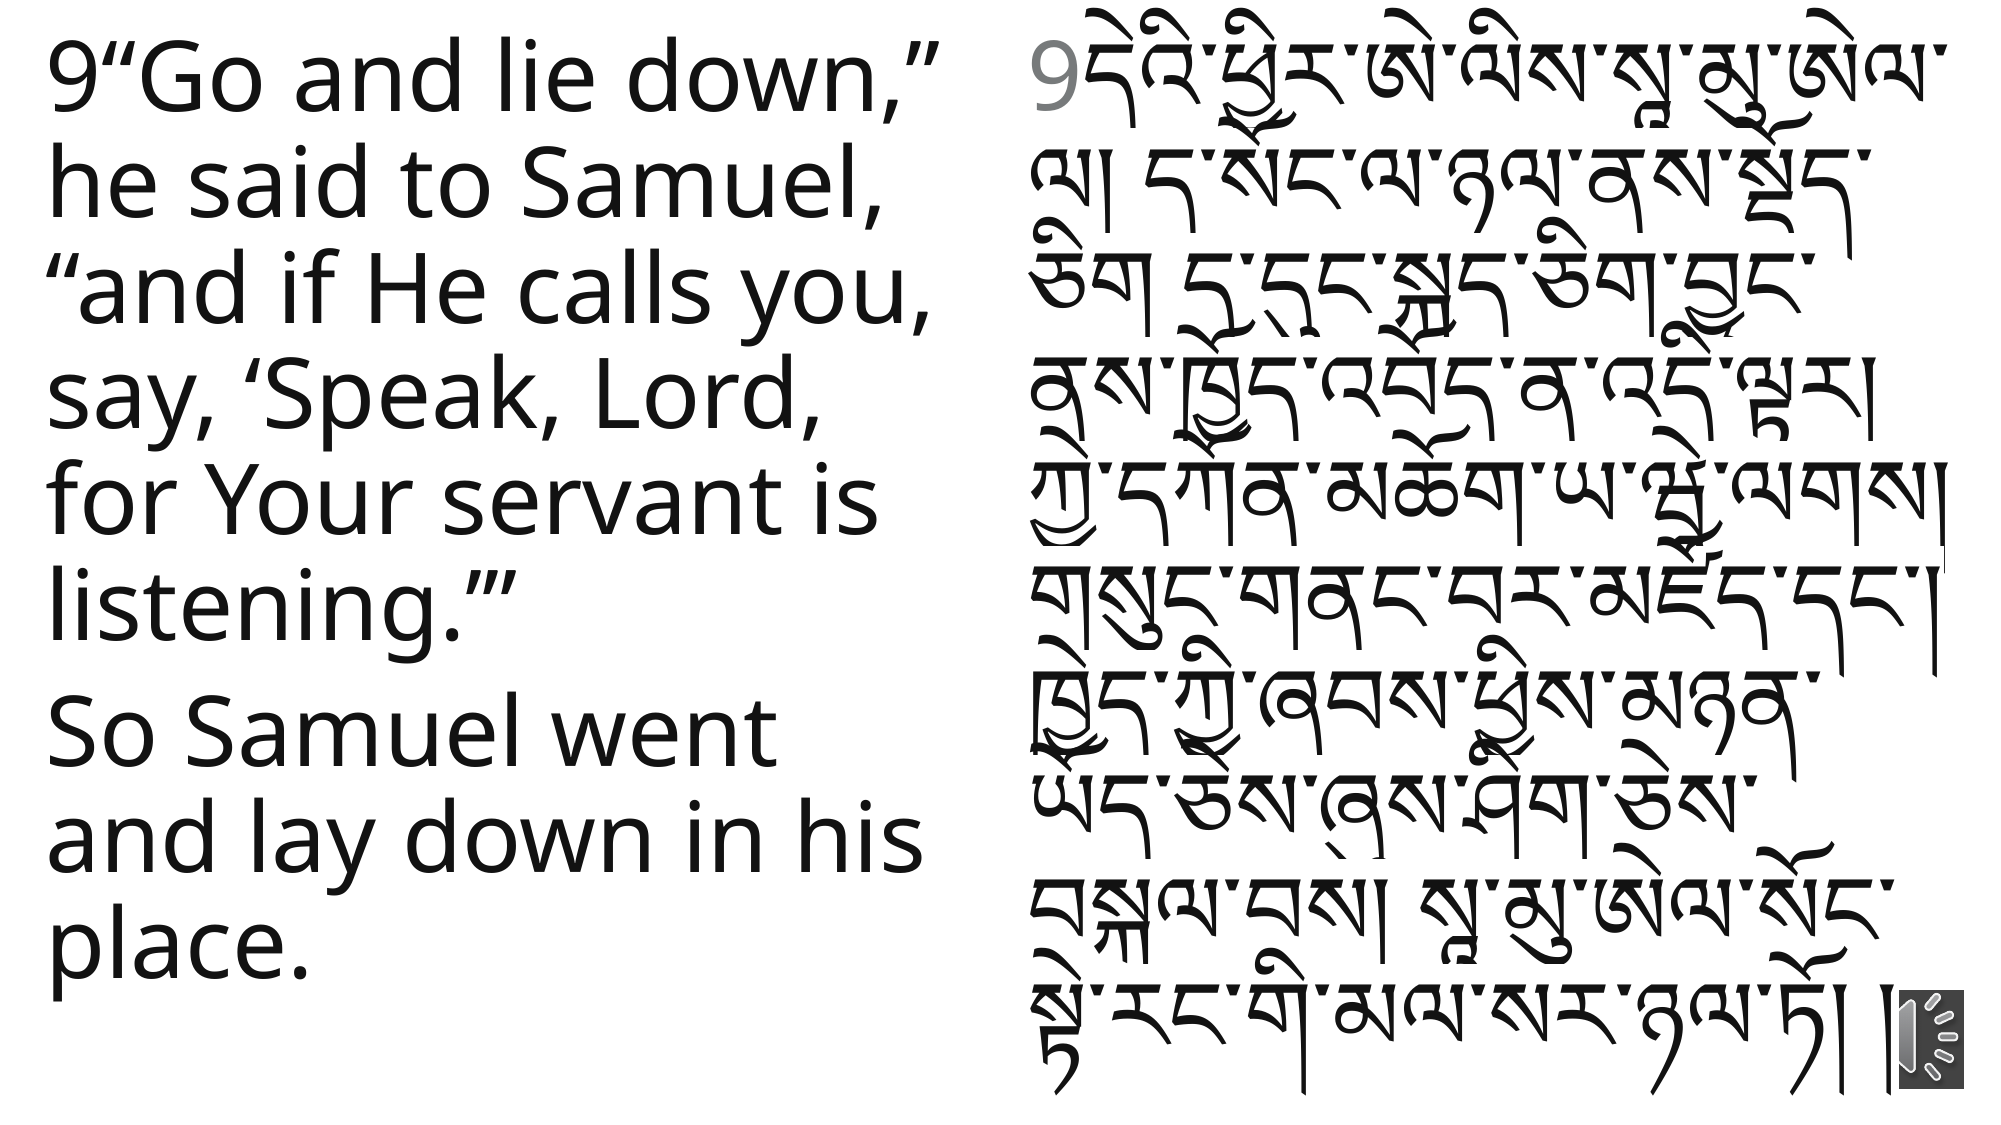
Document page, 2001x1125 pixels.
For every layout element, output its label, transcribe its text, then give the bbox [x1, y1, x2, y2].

picture [1864, 989, 1965, 1090]
list 9“Go and lie down,” he said to Samuel, “and if He calls you, say, ‘Speak, Lord, for Your servant is listening.’” So Samuel went and lay down in his place. [30, 19, 957, 1094]
list 9དེའི་ཕྱིར་ཨེ་ལིས་སཱ་མུ་ཨེལ་ལ། ད་སོང་ལ་ཉལ་ནས་སྡོད་ཅིག ད་དུང་སྐད་ཅིག་བྱུང་ནས་ཁྱོད་འབོད་ན་འདི་ལྟར། ཀྱེ་དཀོན་མཆོག་ཡ་ཝཱེ་ལགས། གསུང་གནང་བར་མཛོད་དང་། ཁྱེད་ཀྱི་ཞབས་ཕྱིས་མཉན་ཡོད་ཅེས་ཞུས་ཤིག་ཅེས་བསྐུལ་བས། སཱ་མུ་ཨེལ་སོང་སྟེ་རང་གི་མལ་སར་ཉལ་ཏོ། ། [1012, 19, 1970, 1094]
